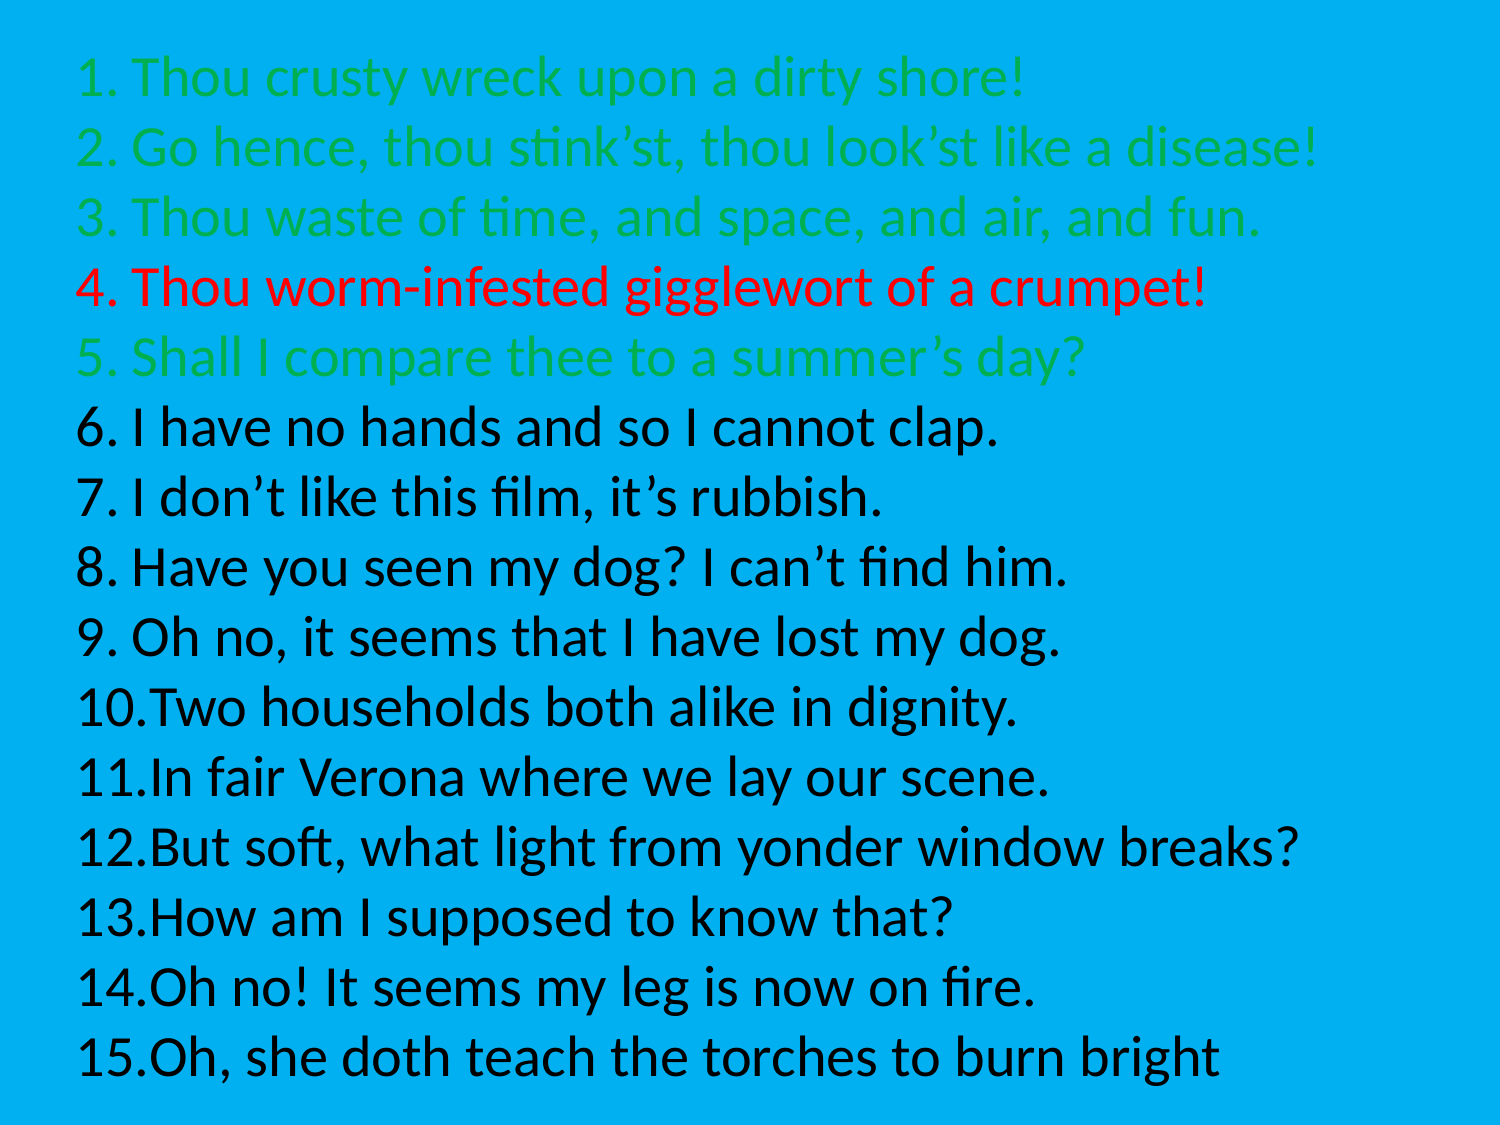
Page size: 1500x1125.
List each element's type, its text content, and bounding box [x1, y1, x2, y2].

text_box Thou crusty wreck upon a dirty shore! Go hence, thou stink’st, thou look’st like a disease! Thou waste of time, and space, and air, and fun. Thou worm-infested gigglewort of a crumpet! Shall I compare thee to a summer’s day? I have no hands and so I cannot clap. I don’t like this film, it’s rubbish. Have you seen my dog? I can’t find him. Oh no, it seems that I have lost my dog. Two households both alike in dignity. In fair Verona where we lay our scene. But soft, what light from yonder window breaks? How am I supposed to know that? Oh no! It seems my leg is now on fire. Oh, she doth teach the torches to burn bright [60, 30, 1420, 1096]
